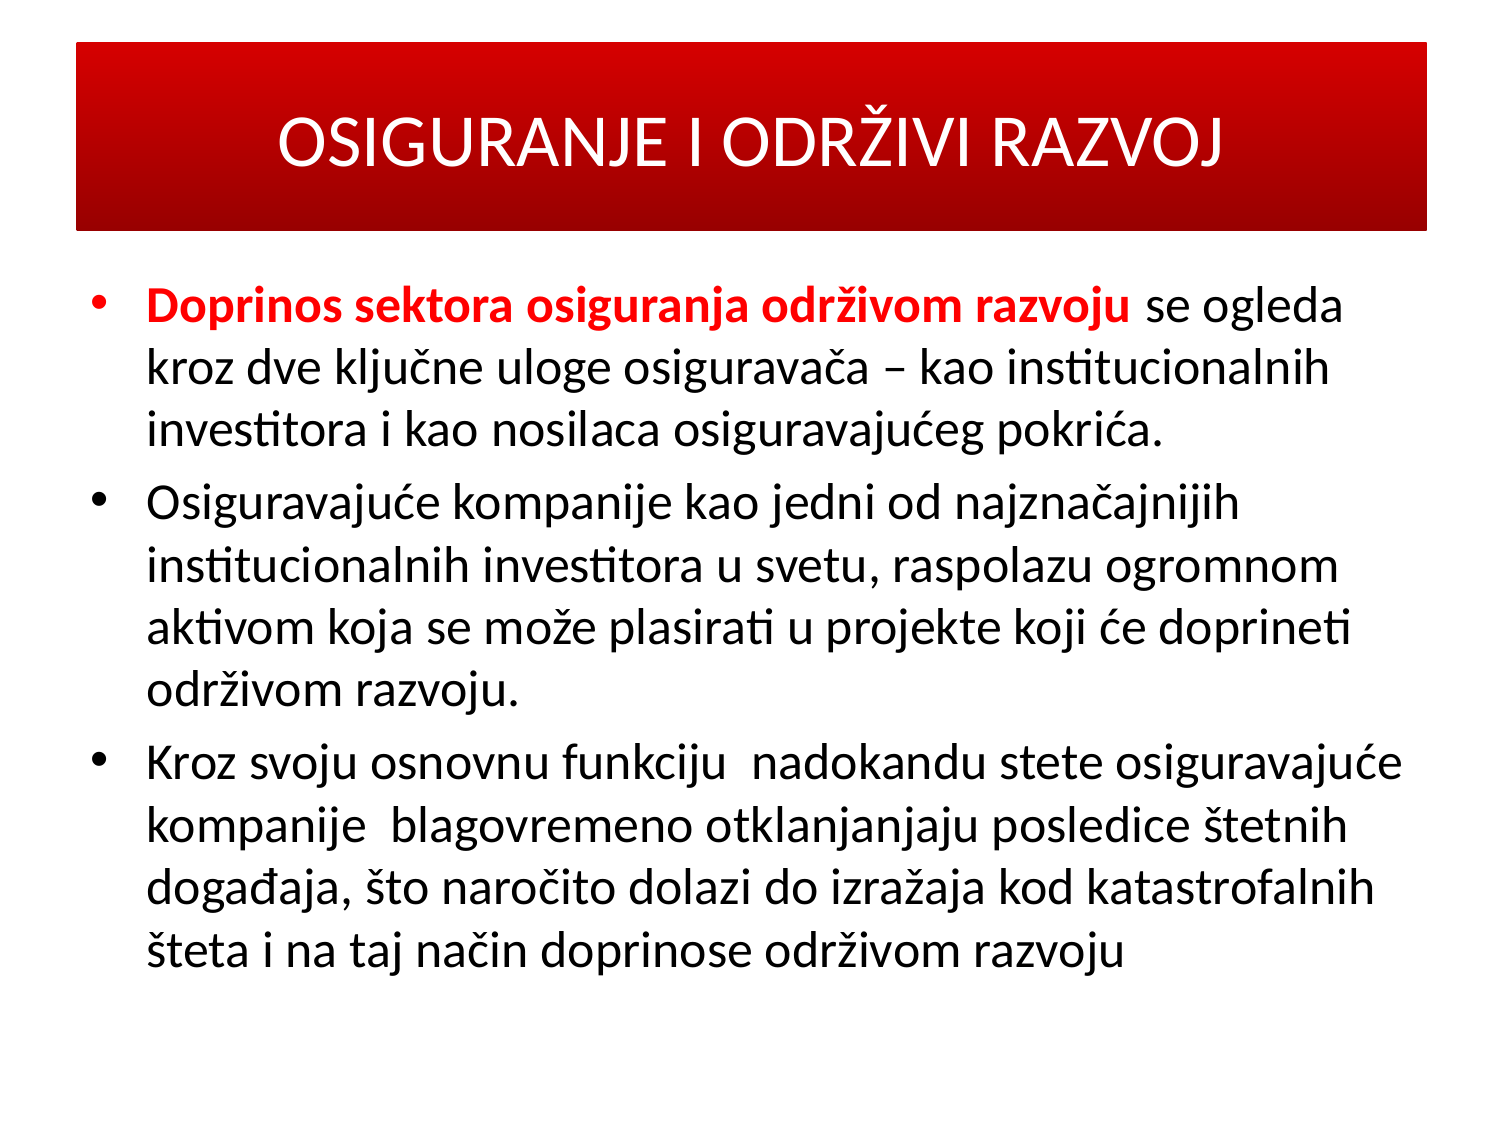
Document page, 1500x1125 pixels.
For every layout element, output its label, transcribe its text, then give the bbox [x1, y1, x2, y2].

text_box OSIGURANJE I ODRŽIVI RAZVOJ [76, 42, 1427, 231]
list Doprinos sektora osiguranja održivom razvoju se ogleda kroz dve ključne uloge osiguravača – kao institucionalnih investitora i kao nosilaca osiguravajućeg pokrića. Osiguravajuće kompanije kao jedni od najznačajnijih institucionalnih investitora u svetu, raspolazu ogromnom aktivom koja se može plasirati u projekte koji će doprineti održivom razvoju. Kroz svoju osnovnu funkciju nadokandu stete osiguravajuće kompanije blagovremeno otklanjanjaju posledice štetnih događaja, što naročito dolazi do izražaja kod katastrofalnih šteta i na taj način doprinose održivom razvoju [75, 262, 1425, 1005]
